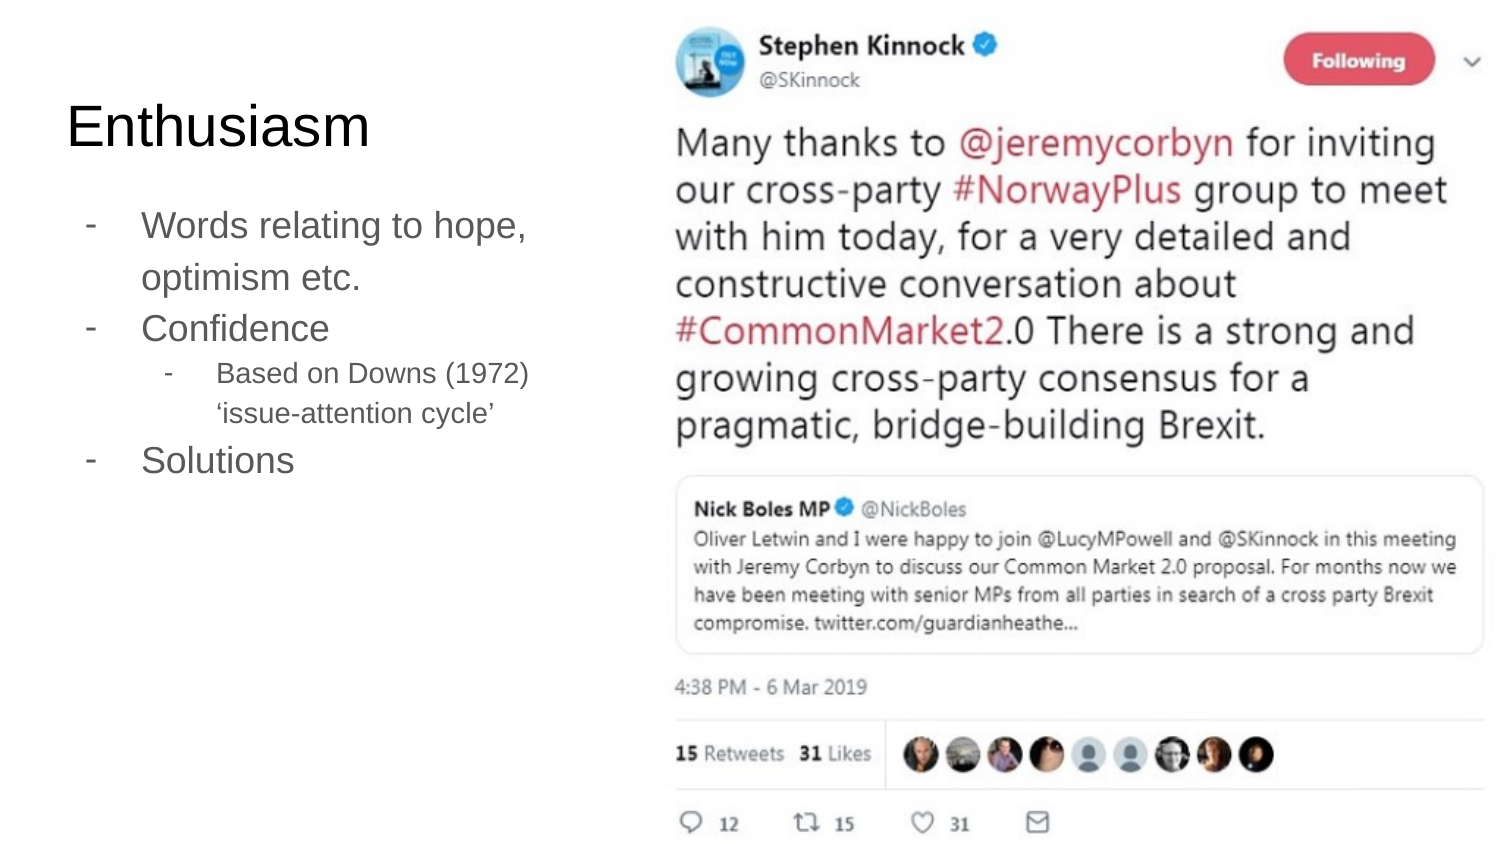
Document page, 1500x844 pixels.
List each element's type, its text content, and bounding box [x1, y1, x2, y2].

title Enthusiasm [51, 72, 631, 167]
picture [636, 0, 1500, 844]
list Words relating to hope, optimism etc. Confidence Based on Downs (1972) ‘issue-attention cycle’ Solutions [51, 179, 631, 750]
